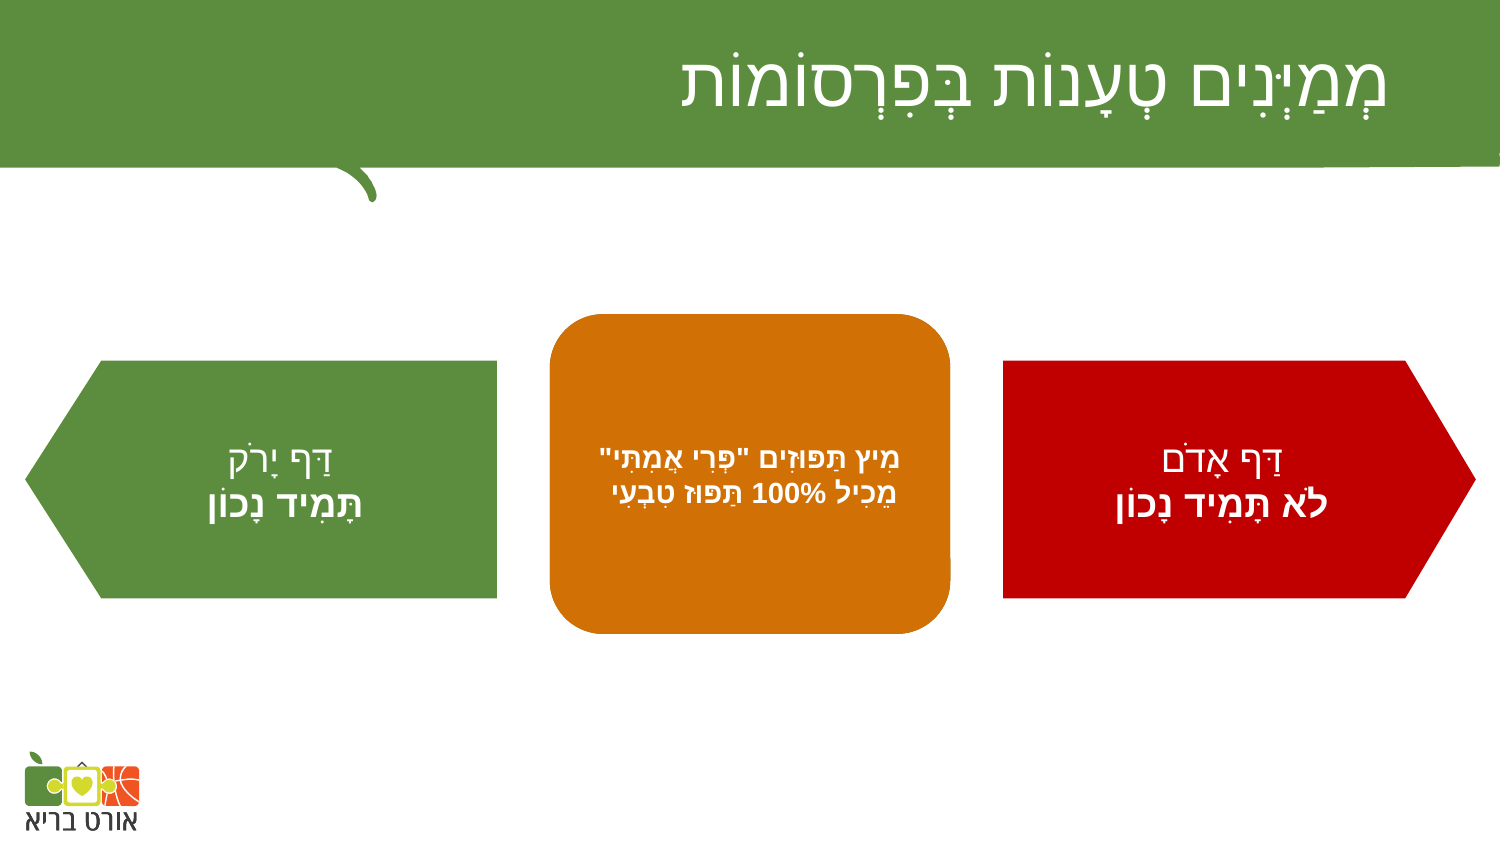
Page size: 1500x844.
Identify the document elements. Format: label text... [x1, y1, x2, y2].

title מְמַיְּנִים טְעָנוֹת בְּפִרְסוֹמוֹת [112, 2, 1406, 167]
text_box מִיץ תַּפּוּזִים "פְּרִי אֲמִתִּי" מֵכִיל 100% תַּפּוּז טִבְעִי [549, 314, 951, 634]
